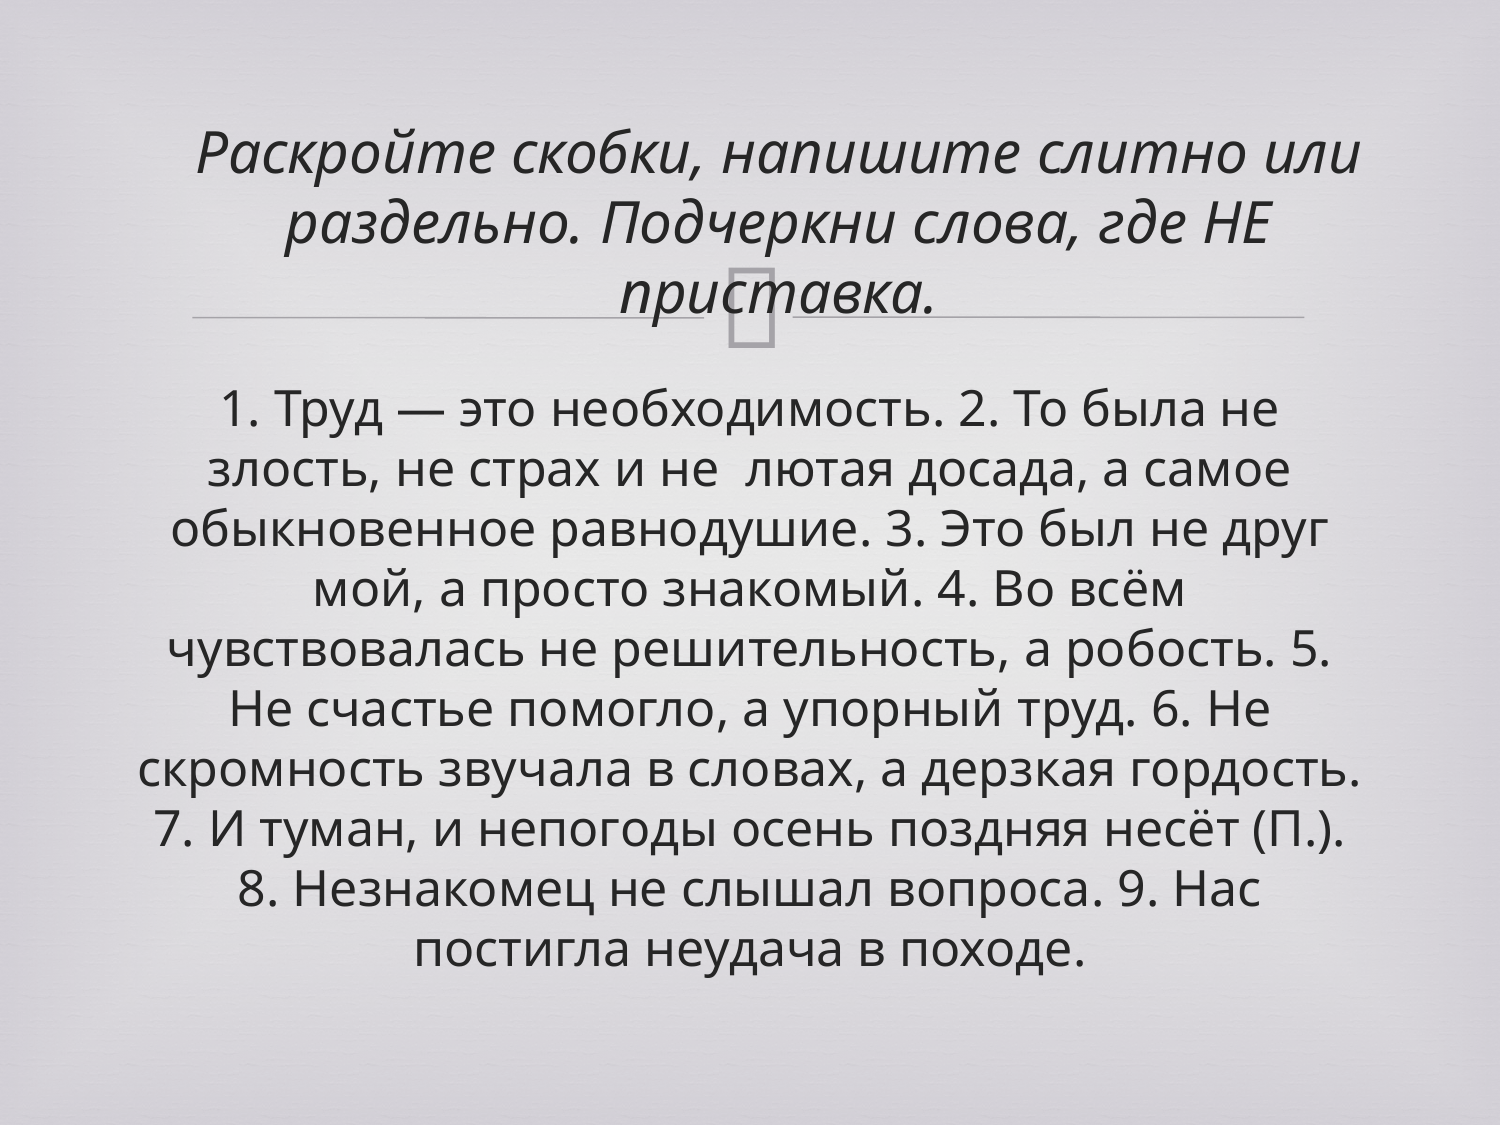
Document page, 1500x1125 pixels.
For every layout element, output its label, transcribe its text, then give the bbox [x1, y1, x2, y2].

title Раскройте скобки, напишите слитно или раздельно. Подчеркни слова, где НЕ приставка. [112, 93, 1386, 267]
list 1. Труд — это необходимость. 2. То была не злость, не страх и не лютая досада, а самое обыкновенное равнодушие. 3. Это был не друг мой, а просто знакомый. 4. Во всём чувствовалась не решительность, а робость. 5. Не счастье помогло, а упорный труд. 6. Не скромность звучала в словах, а дерзкая гордость. 7. И туман, и непогоды осень поздняя несёт (П.). 8. Незнакомец не слышал вопроса. 9. Нас постигла неудача в походе. [114, 368, 1386, 1005]
